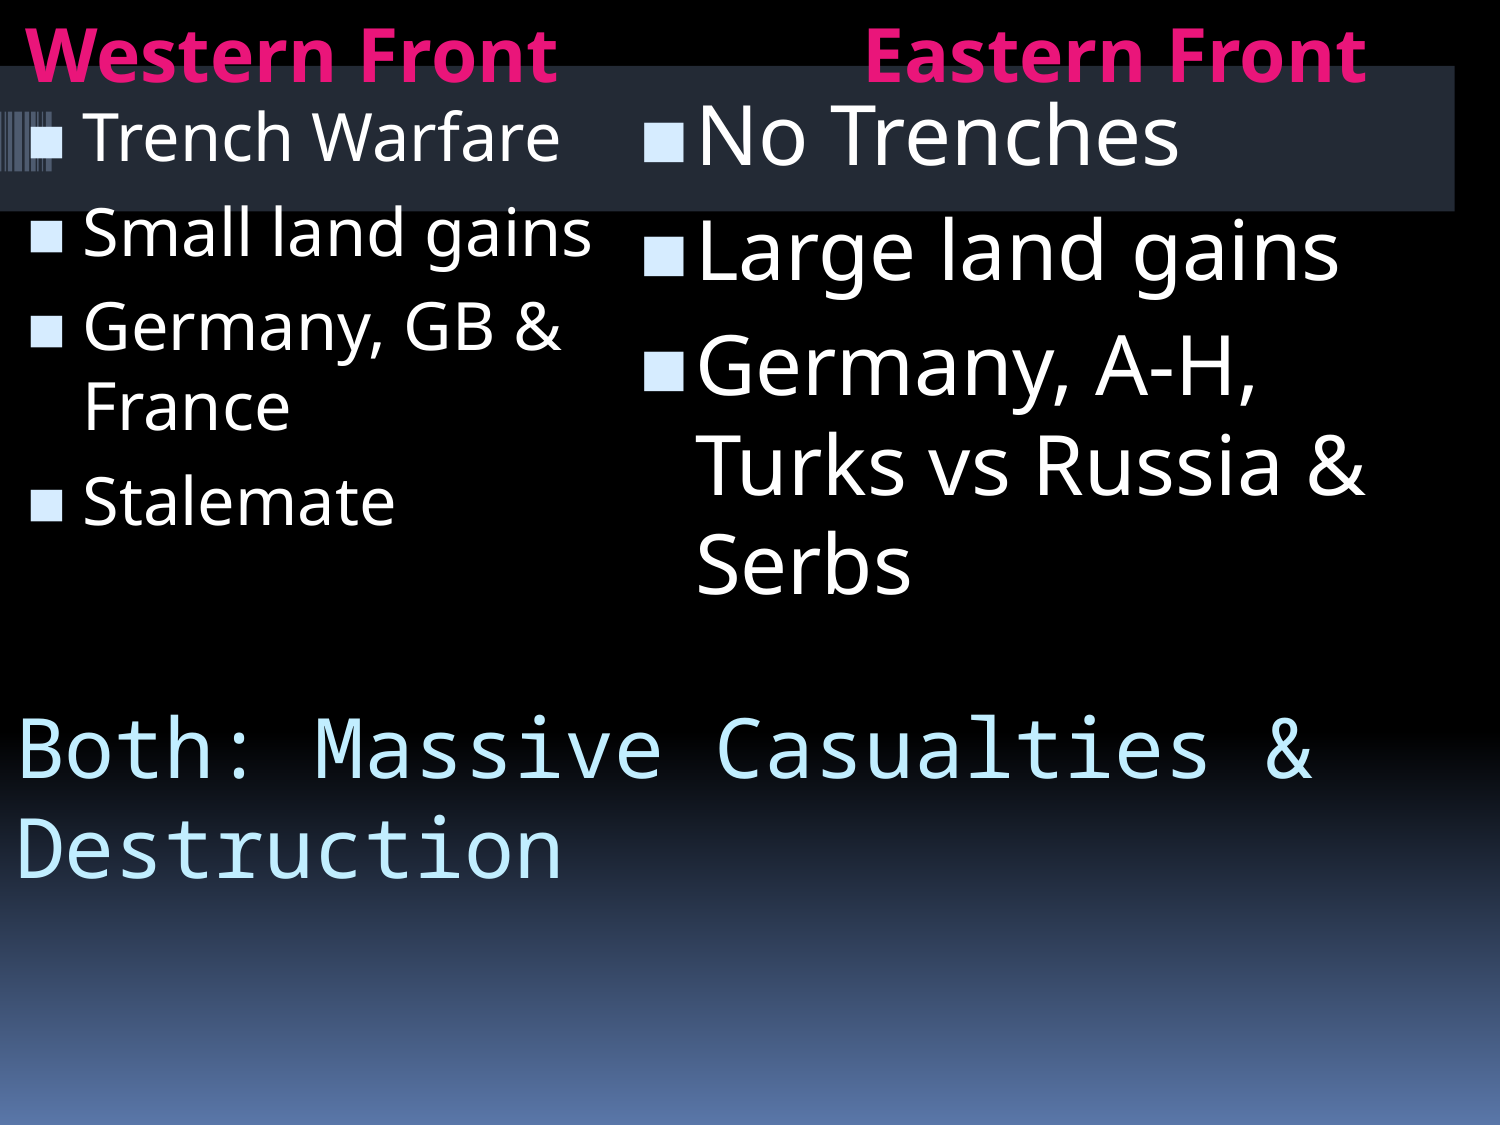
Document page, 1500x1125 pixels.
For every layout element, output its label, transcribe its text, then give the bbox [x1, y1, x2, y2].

list Trench Warfare Small land gains Germany, GB & France Stalemate [0, 87, 663, 737]
list Eastern Front [836, 0, 1500, 105]
title Both: Massive Casualties & Destruction [0, 687, 1500, 988]
list No Trenches Large land gains Germany, A-H, Turks vs Russia & Serbs [612, 75, 1463, 725]
list Western Front [0, 0, 663, 87]
